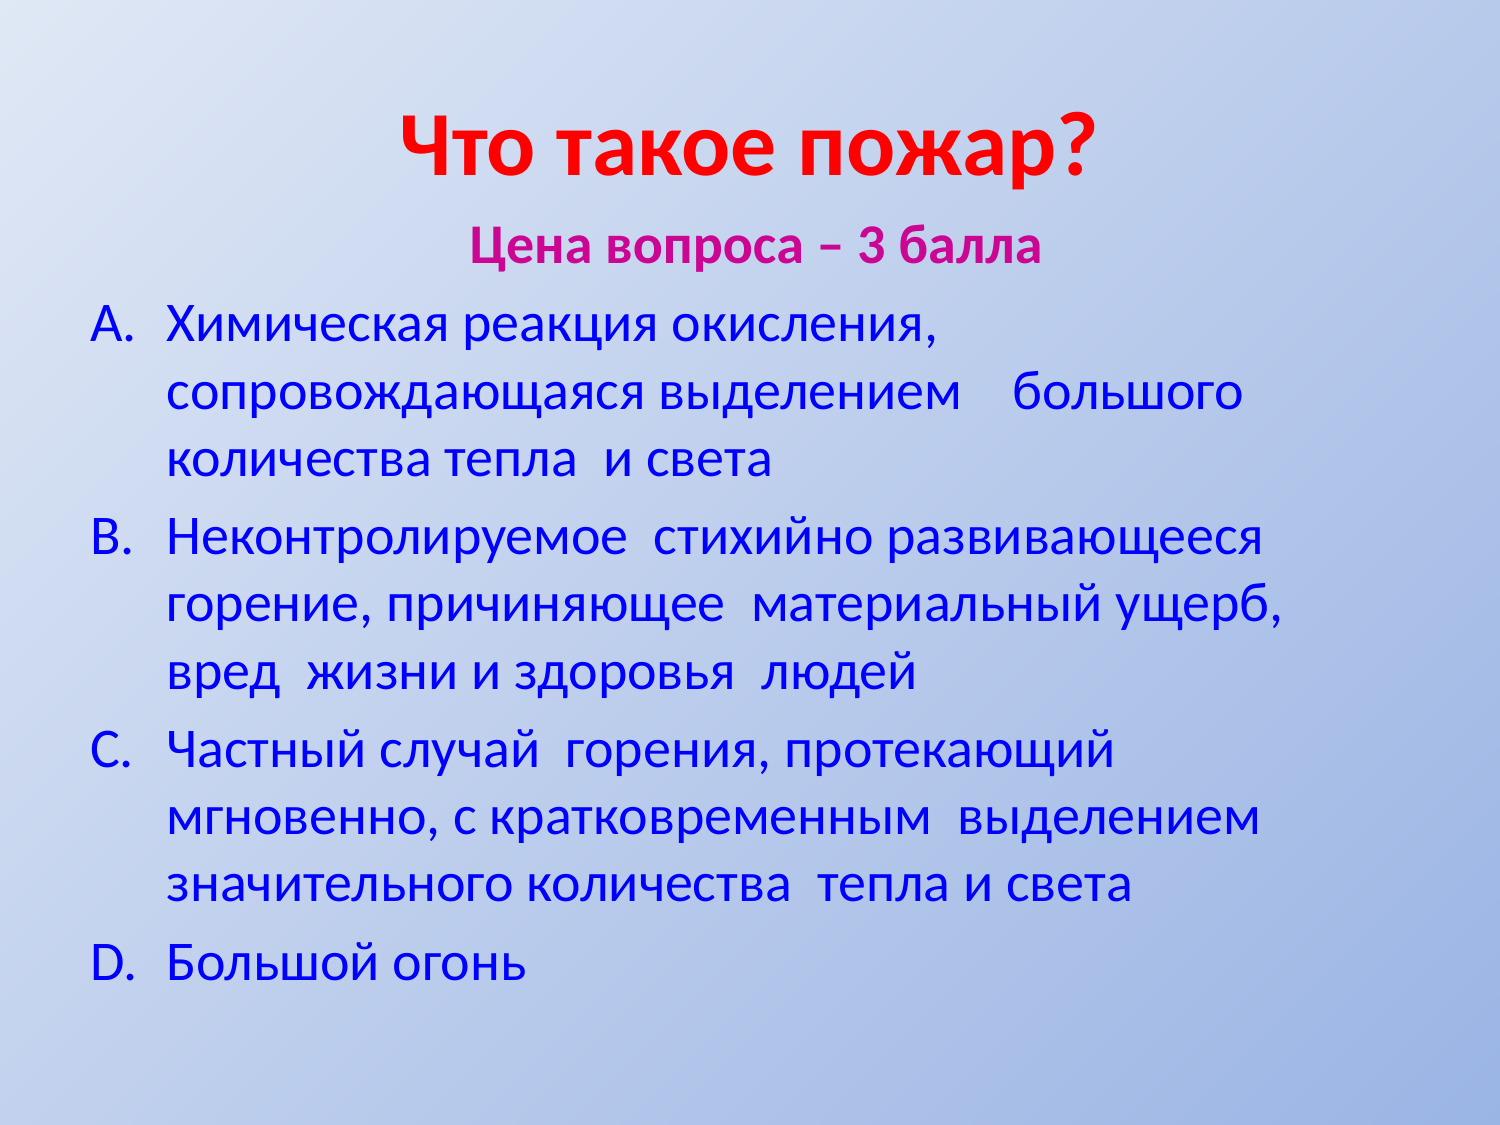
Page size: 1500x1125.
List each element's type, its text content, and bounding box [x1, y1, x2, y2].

title Что такое пожар? [75, 45, 1425, 200]
list Цена вопроса – 3 балла Химическая реакция окисления, сопровождающаяся выделением большого количества тепла и света Неконтролируемое стихийно развивающееся горение, причиняющее материальный ущерб, вред жизни и здоровья людей Частный случай горения, протекающий мгновенно, с кратковременным выделением значительного количества тепла и света Большой огонь [75, 200, 1425, 1005]
